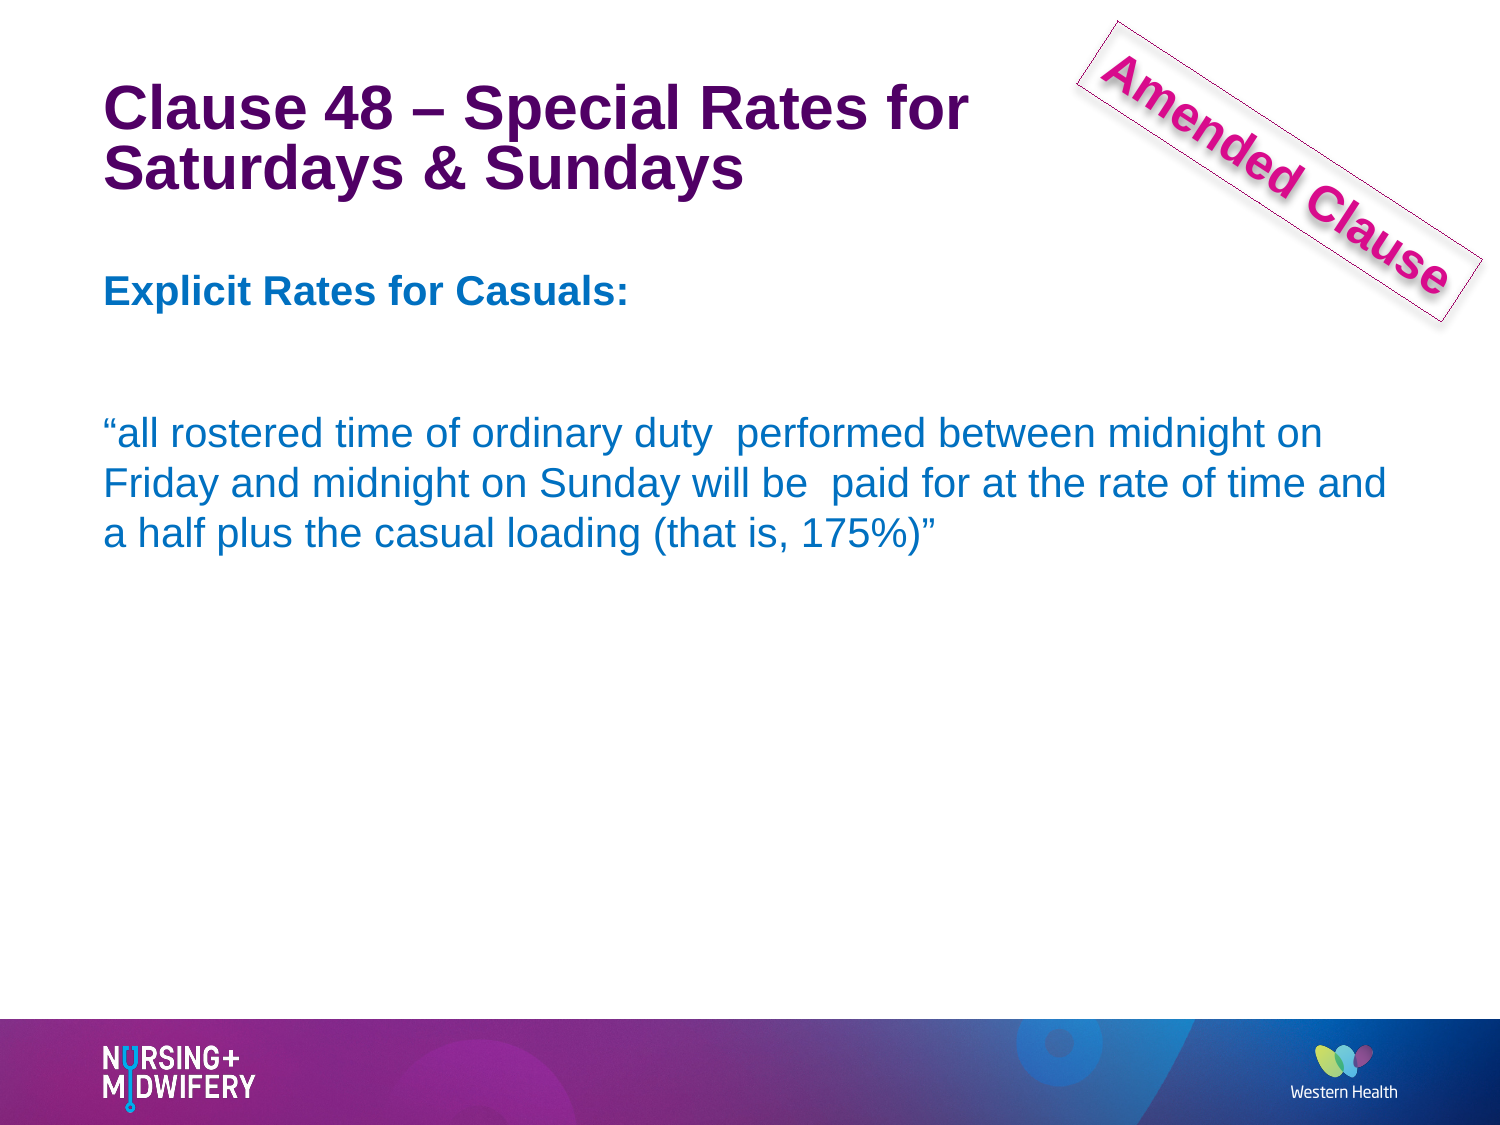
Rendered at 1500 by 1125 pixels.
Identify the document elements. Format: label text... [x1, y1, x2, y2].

title Clause 48 – Special Rates for Saturdays & Sundays [103, 82, 1286, 235]
text_box Amended Clause [1076, 20, 1483, 322]
list Explicit Rates for Casuals: “all rostered time of ordinary duty performed between midnight on Friday and midnight on Sunday will be paid for at the rate of time and a half plus the casual loading (that is, 175%)” [103, 263, 1397, 842]
title Clause 48 – Special Rates for Saturdays & Sundays [1215, 82, 1397, 201]
picture [0, 1019, 1500, 1125]
